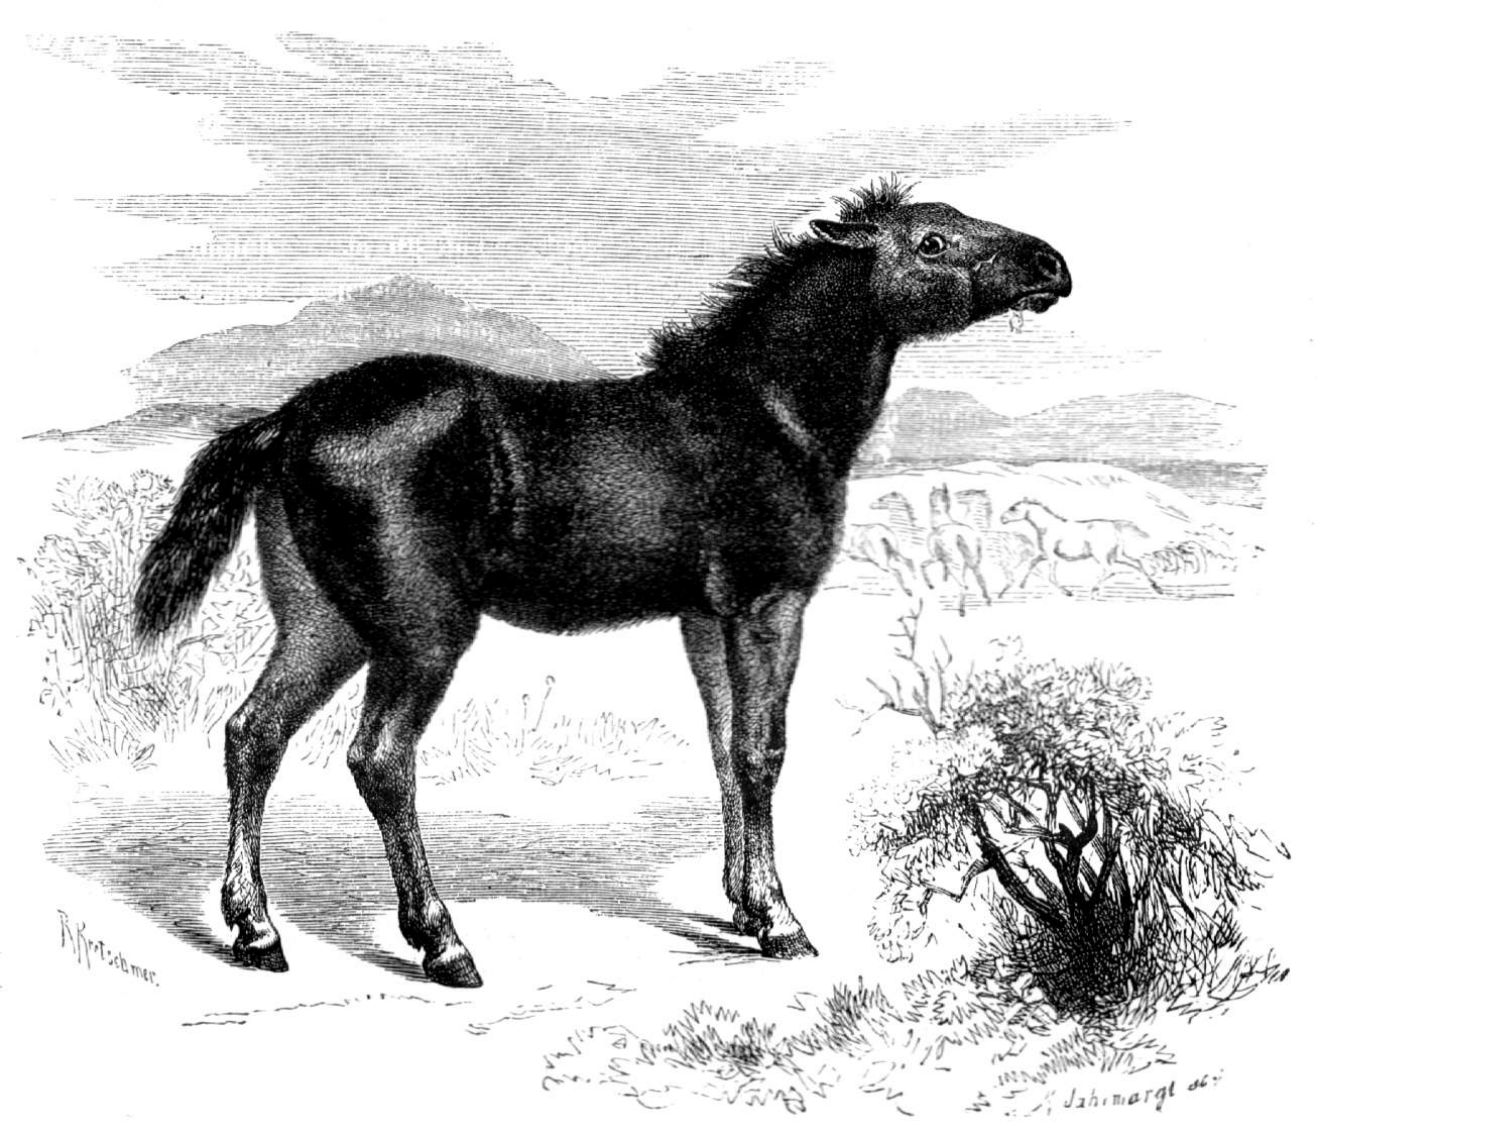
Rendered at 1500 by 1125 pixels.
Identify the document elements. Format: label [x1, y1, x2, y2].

list [0, 0, 1318, 1125]
